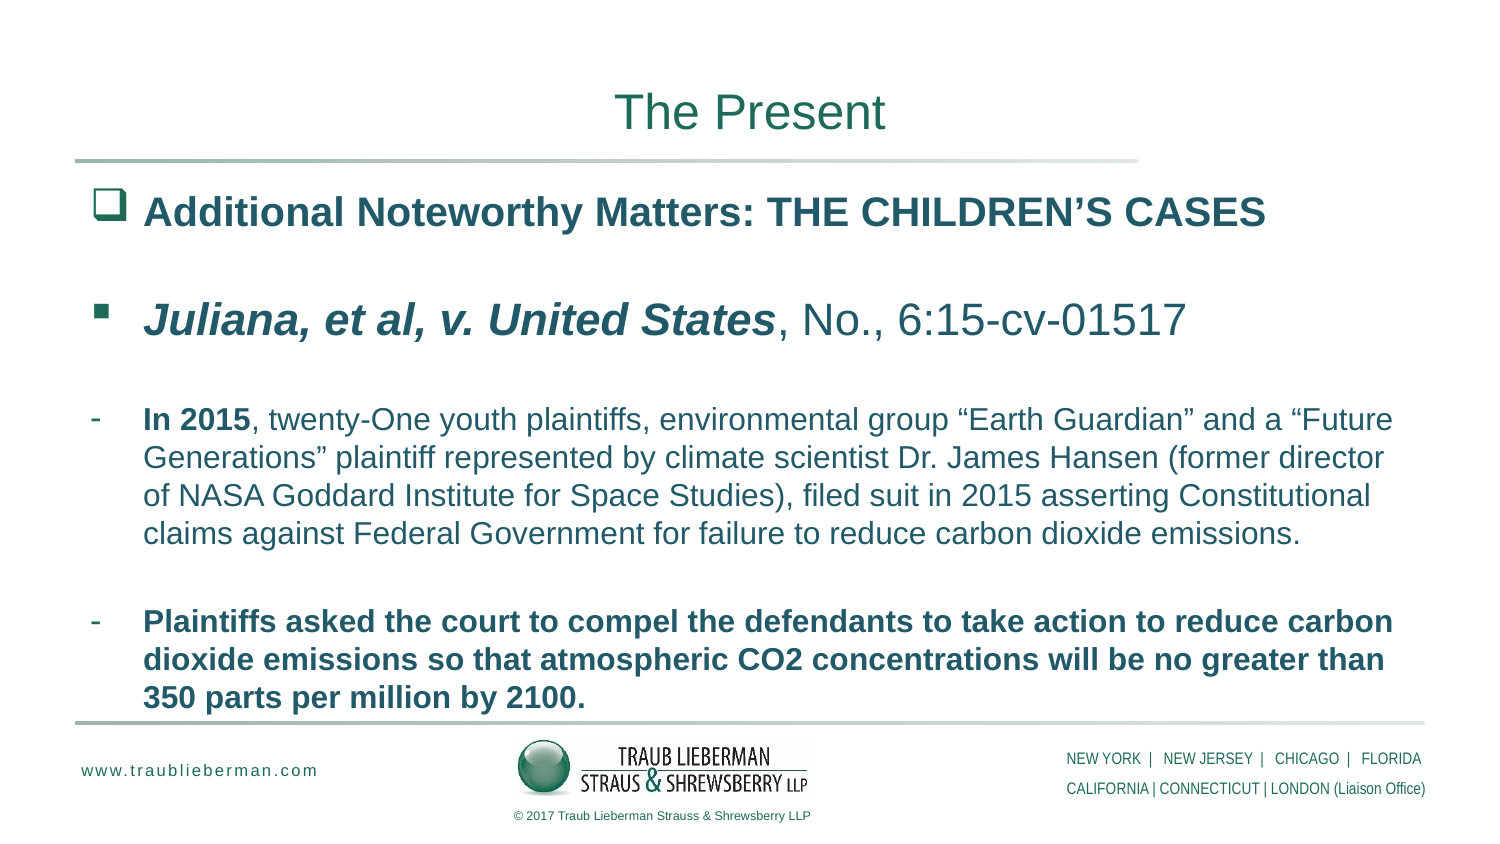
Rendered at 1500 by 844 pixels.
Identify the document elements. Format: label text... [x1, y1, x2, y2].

list Additional Noteworthy Matters: THE CHILDREN’S CASES Juliana, et al, v. United States, No., 6:15-cv-01517 In 2015, twenty-One youth plaintiffs, environmental group “Earth Guardian” and a “Future Generations” plaintiff represented by climate scientist Dr. James Hansen (former director of NASA Goddard Institute for Space Studies), filed suit in 2015 asserting Constitutional claims against Federal Government for failure to reduce carbon dioxide emissions. Plaintiffs asked the court to compel the defendants to take action to reduce carbon dioxide emissions so that atmospheric CO2 concentrations will be no greater than 350 parts per million by 2100. [75, 178, 1425, 769]
picture [512, 769, 813, 796]
title The Present [187, 71, 1313, 147]
